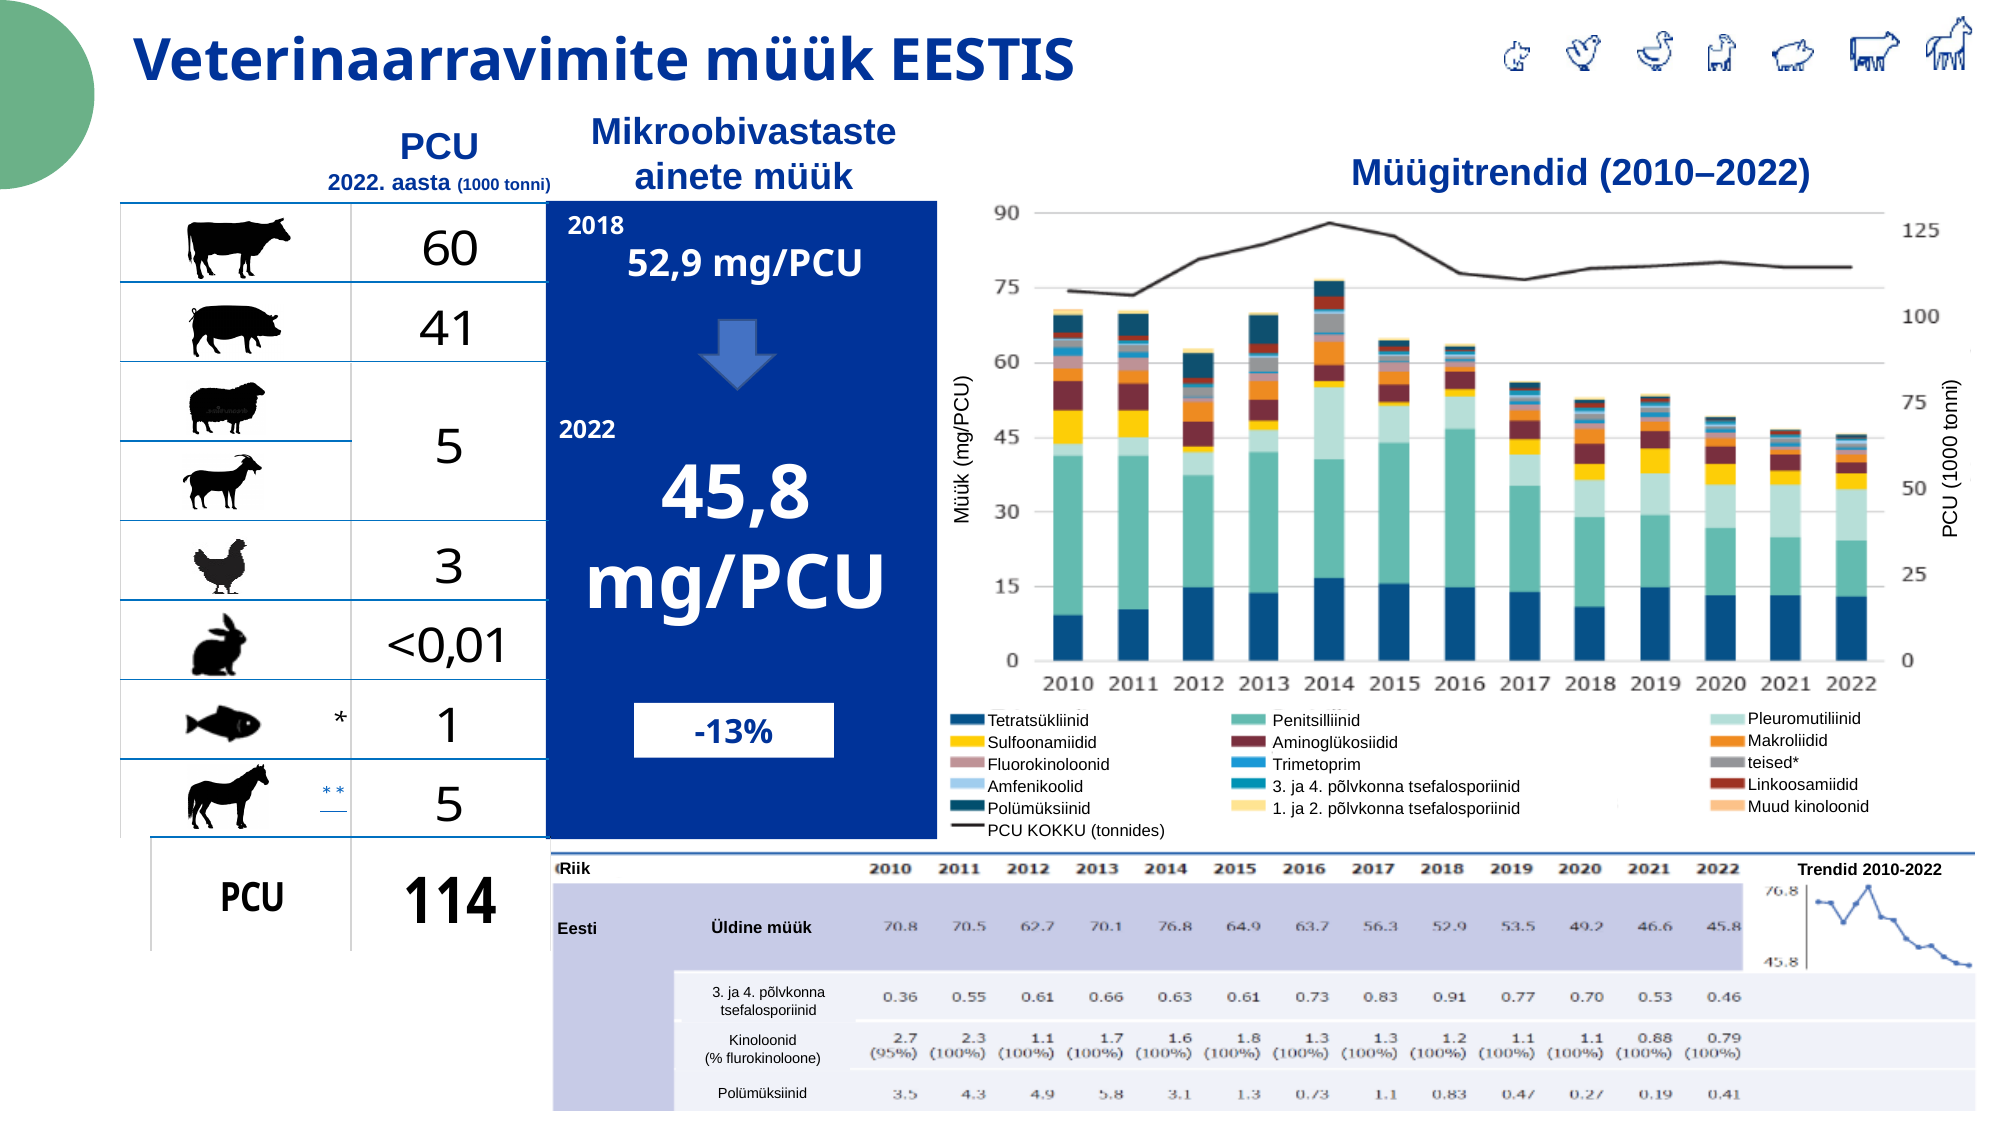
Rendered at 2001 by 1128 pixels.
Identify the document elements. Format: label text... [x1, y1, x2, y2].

picture [1708, 34, 1736, 71]
text_box Müügitrendid (2010–2022) [1299, 140, 1863, 200]
text_box [697, 318, 778, 391]
text_box 2018 52,9 mg/PCU [552, 202, 938, 292]
picture [1772, 39, 1814, 71]
picture [1566, 35, 1601, 71]
picture [1926, 16, 1973, 70]
picture [1850, 31, 1900, 71]
text_box -13% [634, 702, 834, 758]
picture [1504, 41, 1530, 71]
picture [119, 201, 1977, 1111]
text_box [545, 200, 938, 840]
list Veterinaarravimite müük EESTIS [118, 22, 1432, 111]
text_box PCU 2022. aasta (1000 tonni) [298, 115, 545, 201]
picture [1637, 31, 1673, 71]
picture [938, 200, 1975, 842]
text_box Mikroobivastaste ainete müük [545, 100, 942, 200]
text_box 2022 45,8 mg/PCU [551, 406, 930, 632]
